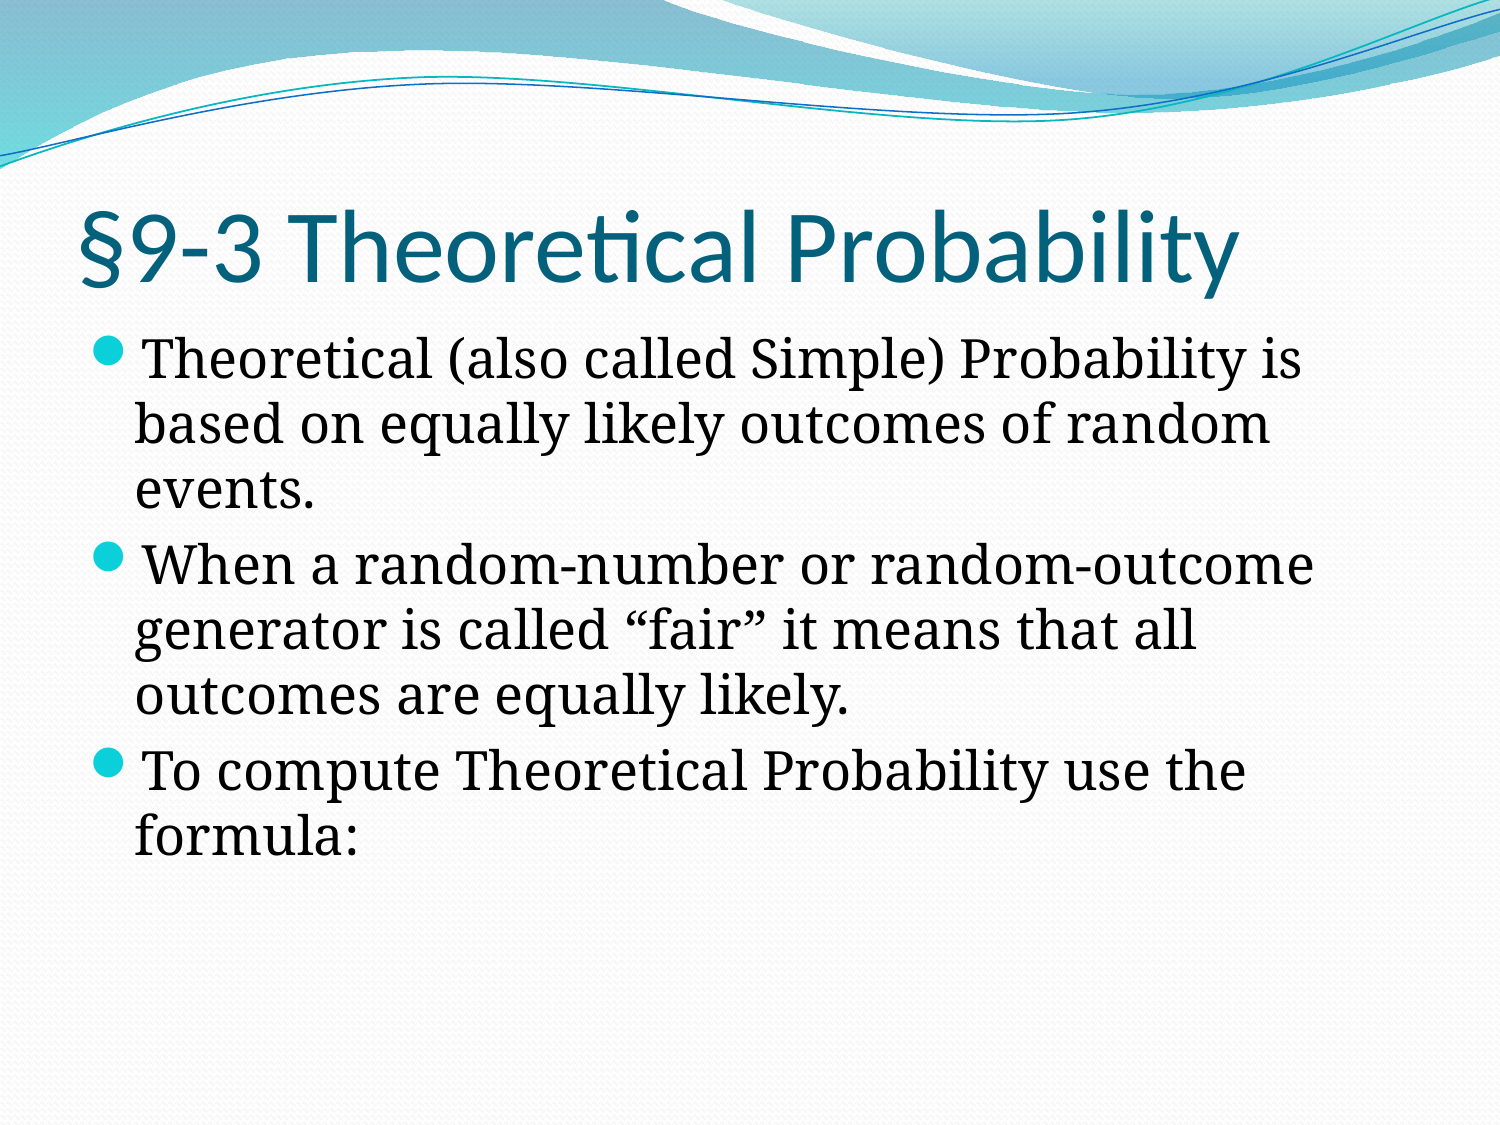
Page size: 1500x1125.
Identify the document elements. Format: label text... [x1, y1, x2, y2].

title §9-3 Theoretical Probability [75, 115, 1425, 303]
